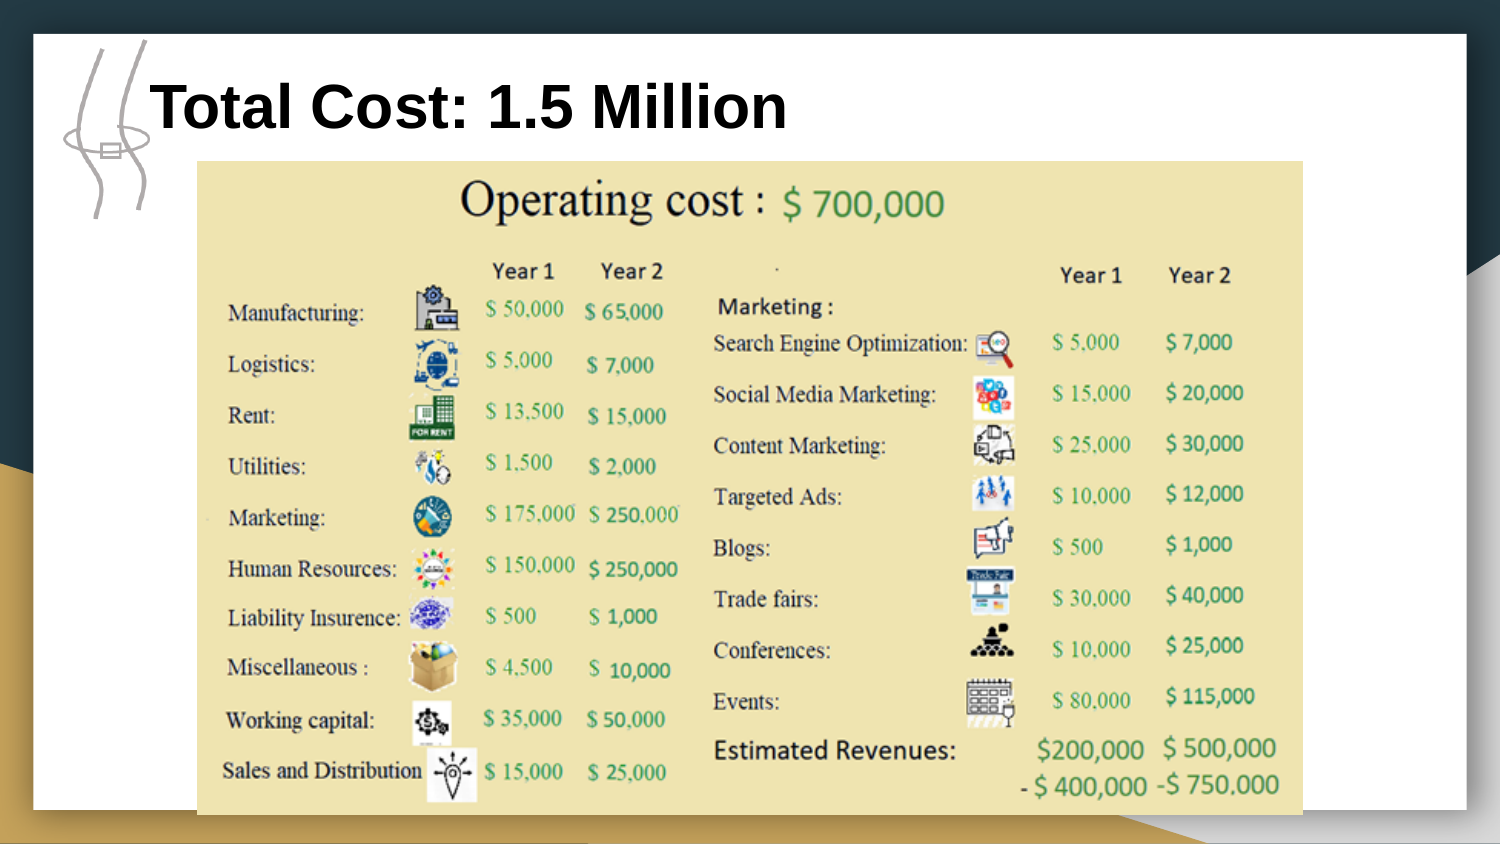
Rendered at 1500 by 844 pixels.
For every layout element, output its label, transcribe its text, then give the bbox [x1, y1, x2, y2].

title Total Cost: 1.5 Million [155, 50, 1366, 208]
picture [63, 38, 150, 220]
picture [196, 161, 1303, 815]
